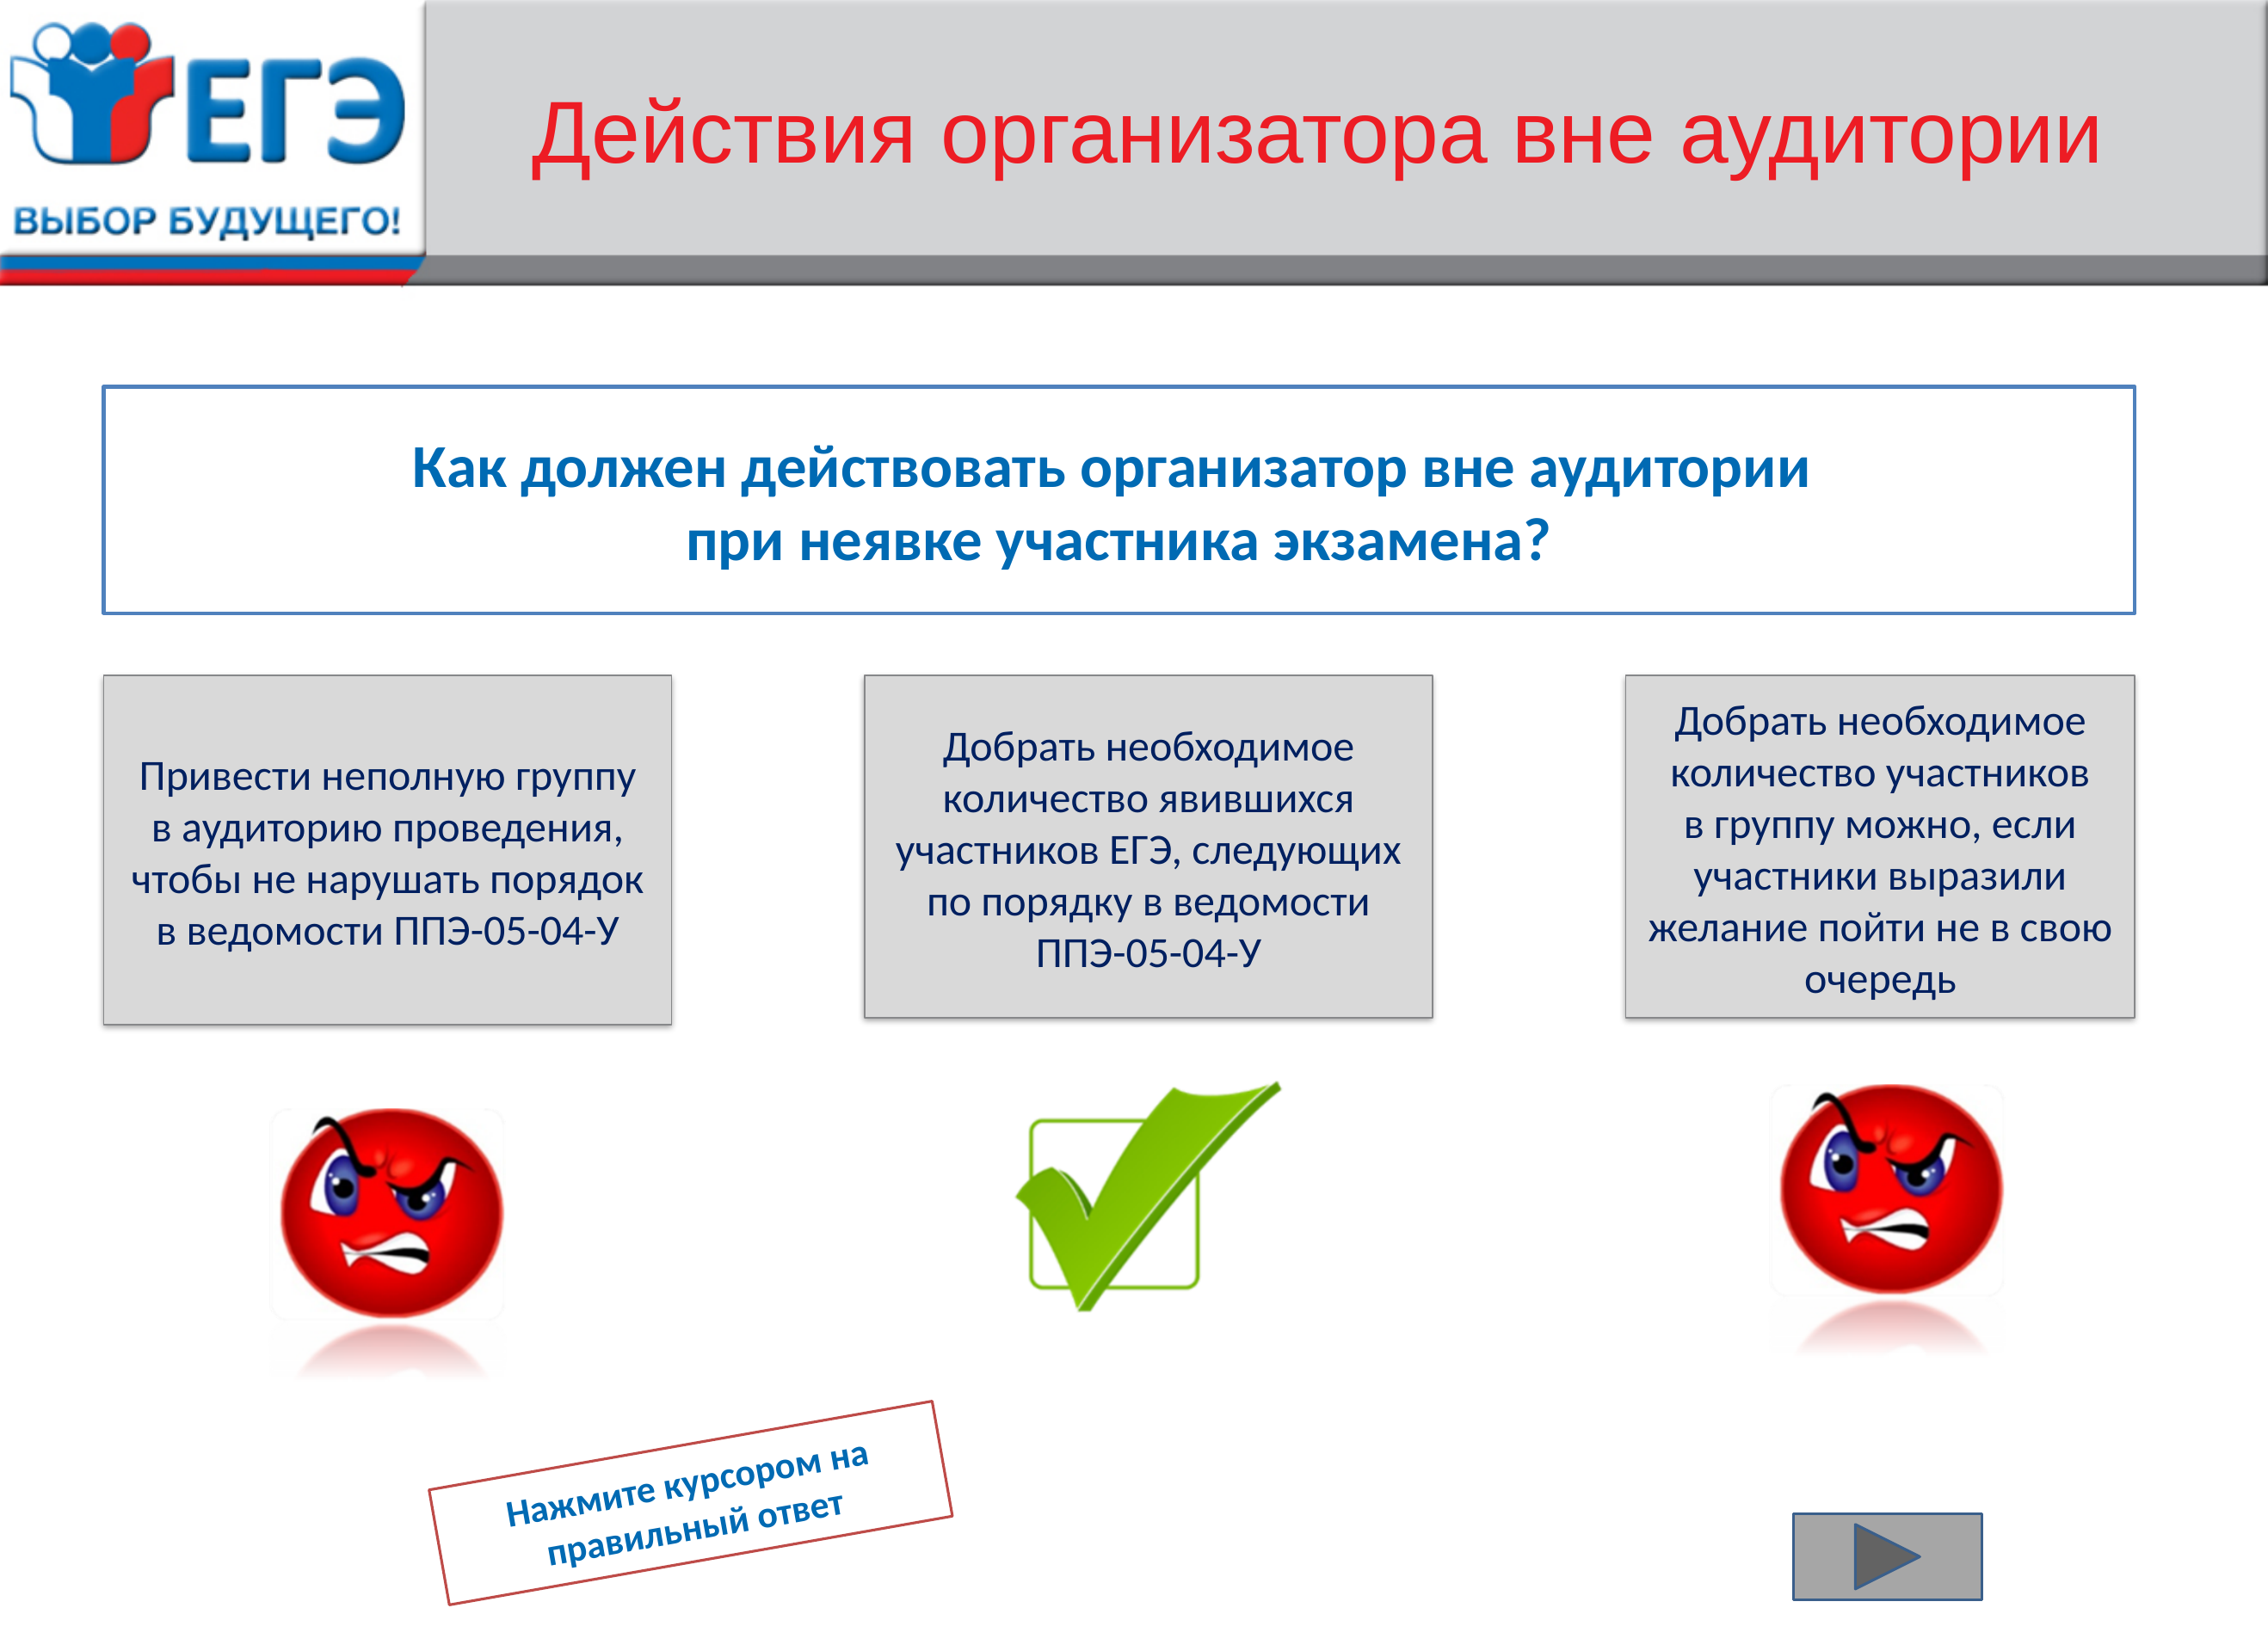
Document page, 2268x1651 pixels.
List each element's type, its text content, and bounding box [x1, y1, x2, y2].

text_box Добрать необходимое количество явившихся участников ЕГЭ, следующих по порядку в ведомости ППЭ-05-04-У [864, 675, 1433, 1019]
text_box Привести неполную группу в аудиторию проведения, чтобы не нарушать порядок в ведомости ППЭ-05-04-У [103, 675, 672, 1026]
picture [0, 0, 2268, 1651]
text_box Нажмите курсором на правильный ответ [438, 1400, 953, 1606]
title Действия организатора вне аудитории [452, 21, 2185, 235]
text_box Как должен действовать организатор вне аудитории при неявке участника экзамена? [102, 385, 2136, 615]
text_box Добрать необходимое количество участников в группу можно, если участники выразили желание пойти не в свою очередь [1625, 675, 2135, 1019]
text_box [1791, 1521, 1983, 1601]
